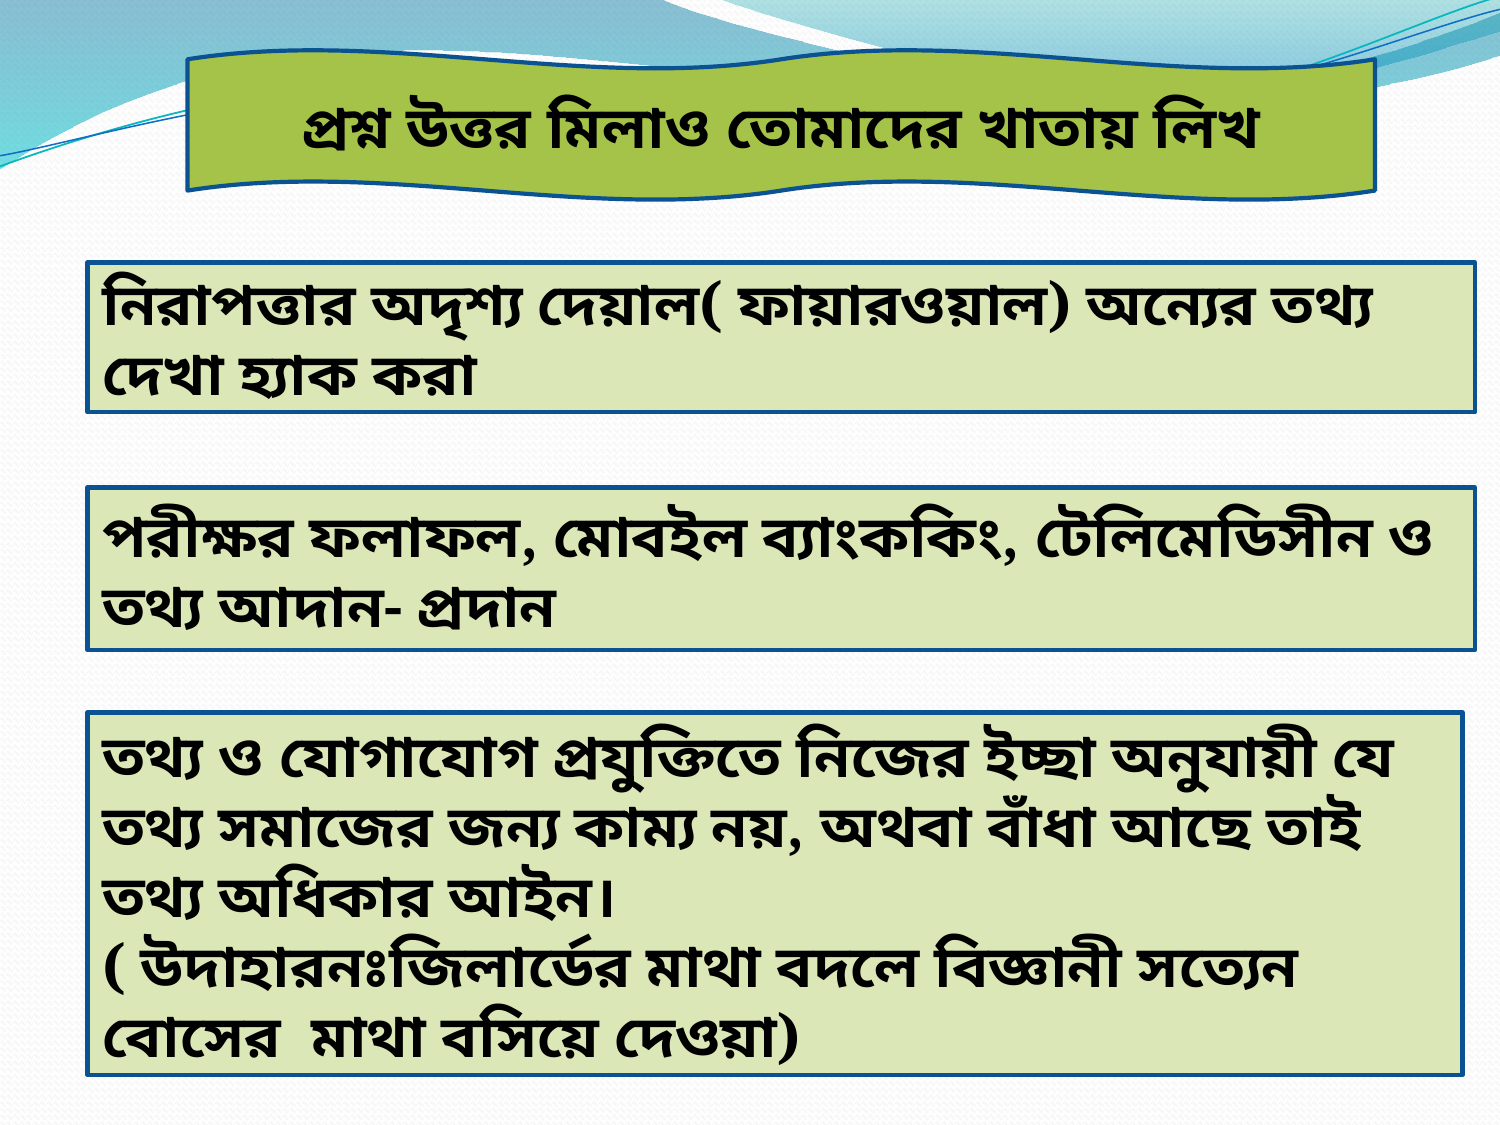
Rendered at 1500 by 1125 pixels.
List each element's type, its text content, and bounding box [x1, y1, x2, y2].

text_box নিরাপত্তার অদৃশ্য দেয়াল( ফায়ারওয়াল) অন্যের তথ্য দেখা হ্যাক করা [85, 260, 1477, 414]
text_box তথ্য ও যোগাযোগ প্রযুক্তিতে নিজের ইচ্ছা অনুযায়ী যে তথ্য সমাজের জন্য কাম্য নয়, অথবা বাঁধা আছে তাই তথ্য অধিকার আইন। ( উদাহারনঃজিলার্ডের মাথা বদলে বিজ্ঞানী সত্যেন বোসের মাথা বসিয়ে দেওয়া) [85, 710, 1465, 1077]
text_box প্রশ্ন উত্তর মিলাও তোমাদের খাতায় লিখ [185, 48, 1378, 202]
text_box পরীক্ষর ফলাফল, মোবইল ব্যাংককিং, টেলিমেডিসীন ও তথ্য আদান- প্রদান [85, 485, 1477, 652]
